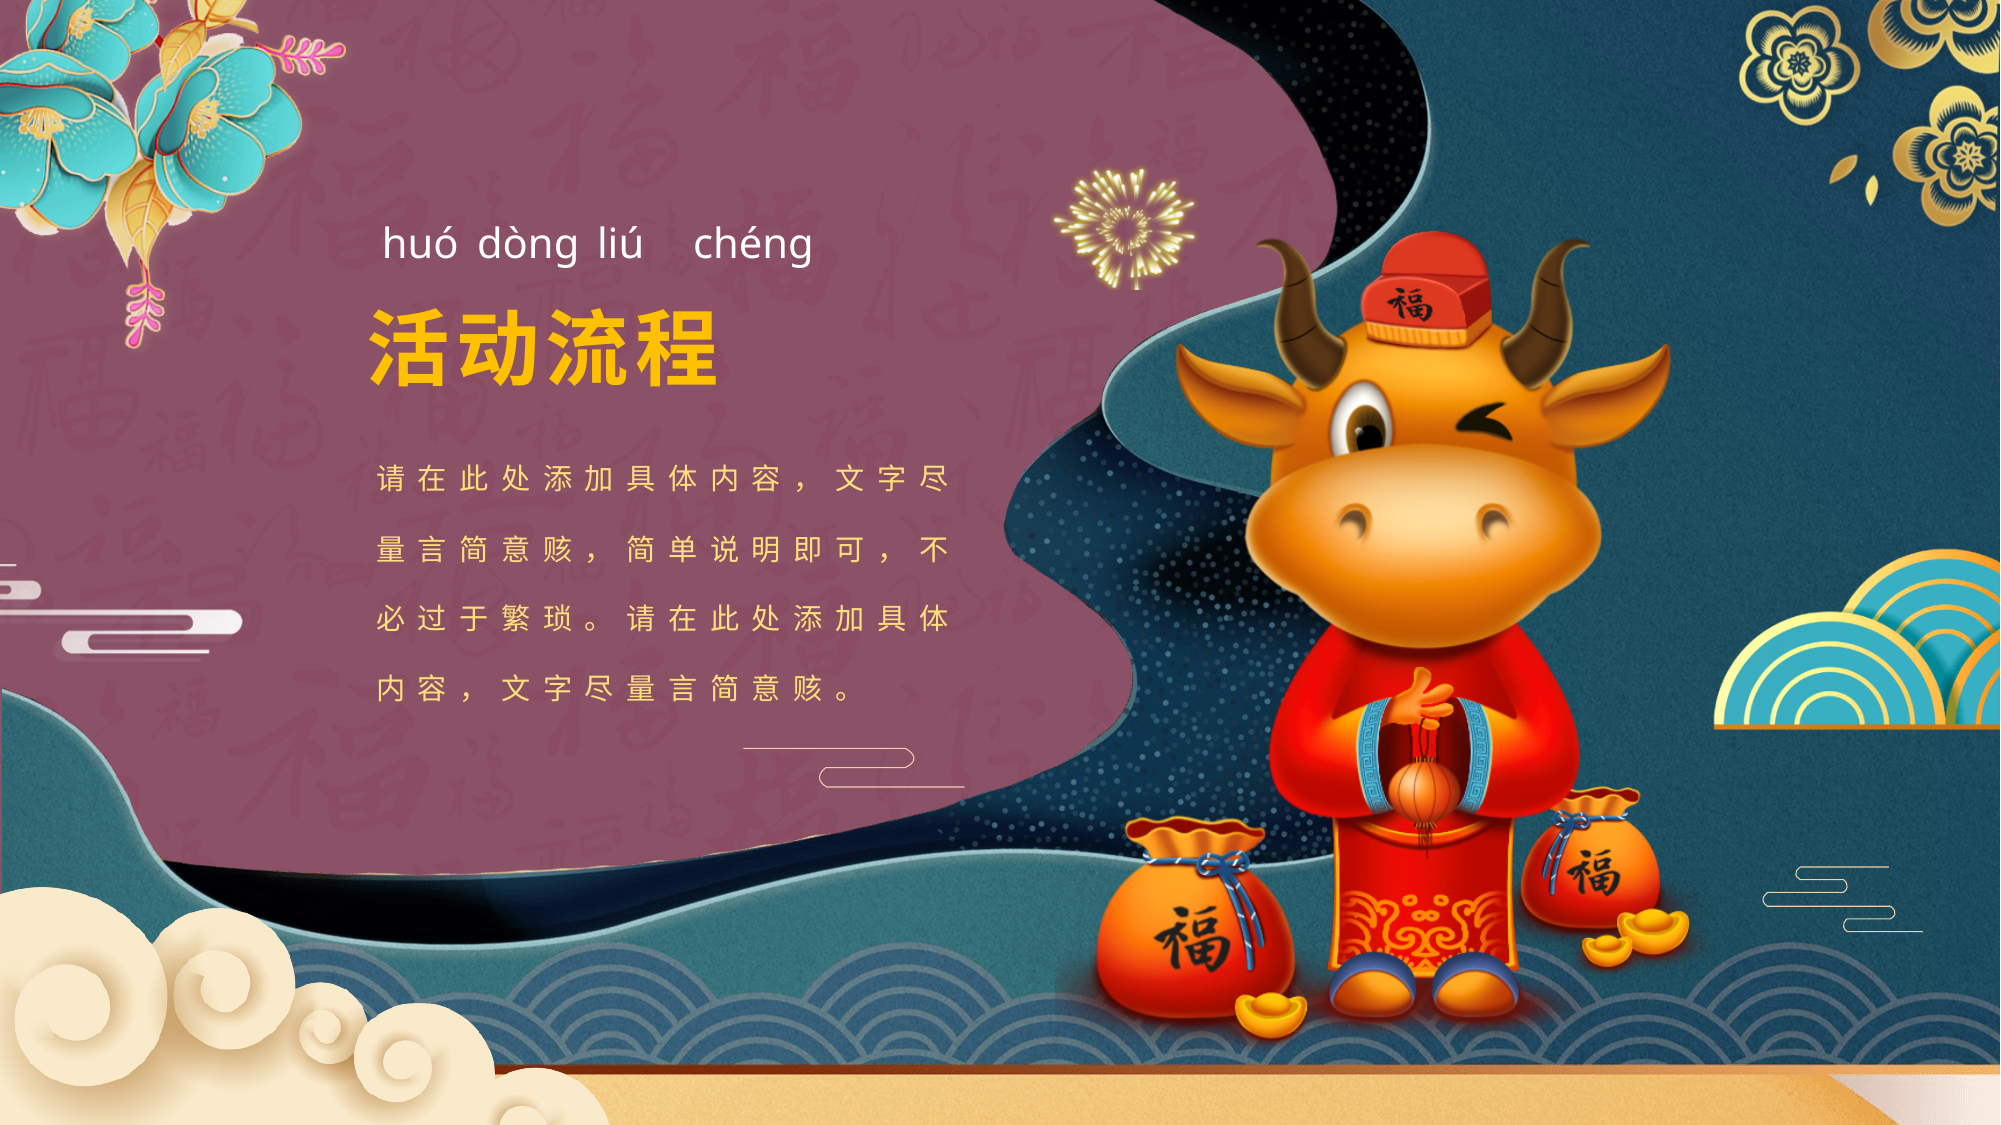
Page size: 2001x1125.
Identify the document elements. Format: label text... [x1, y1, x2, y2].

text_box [352, 209, 854, 406]
picture [0, 0, 2000, 1125]
text_box 请在此处添加具体内容，文字尽量言简意赅，简单说明即可，不必过于繁琐。请在此处添加具体内容，文字尽量言简意赅。 [361, 418, 987, 713]
text_box [743, 748, 965, 787]
